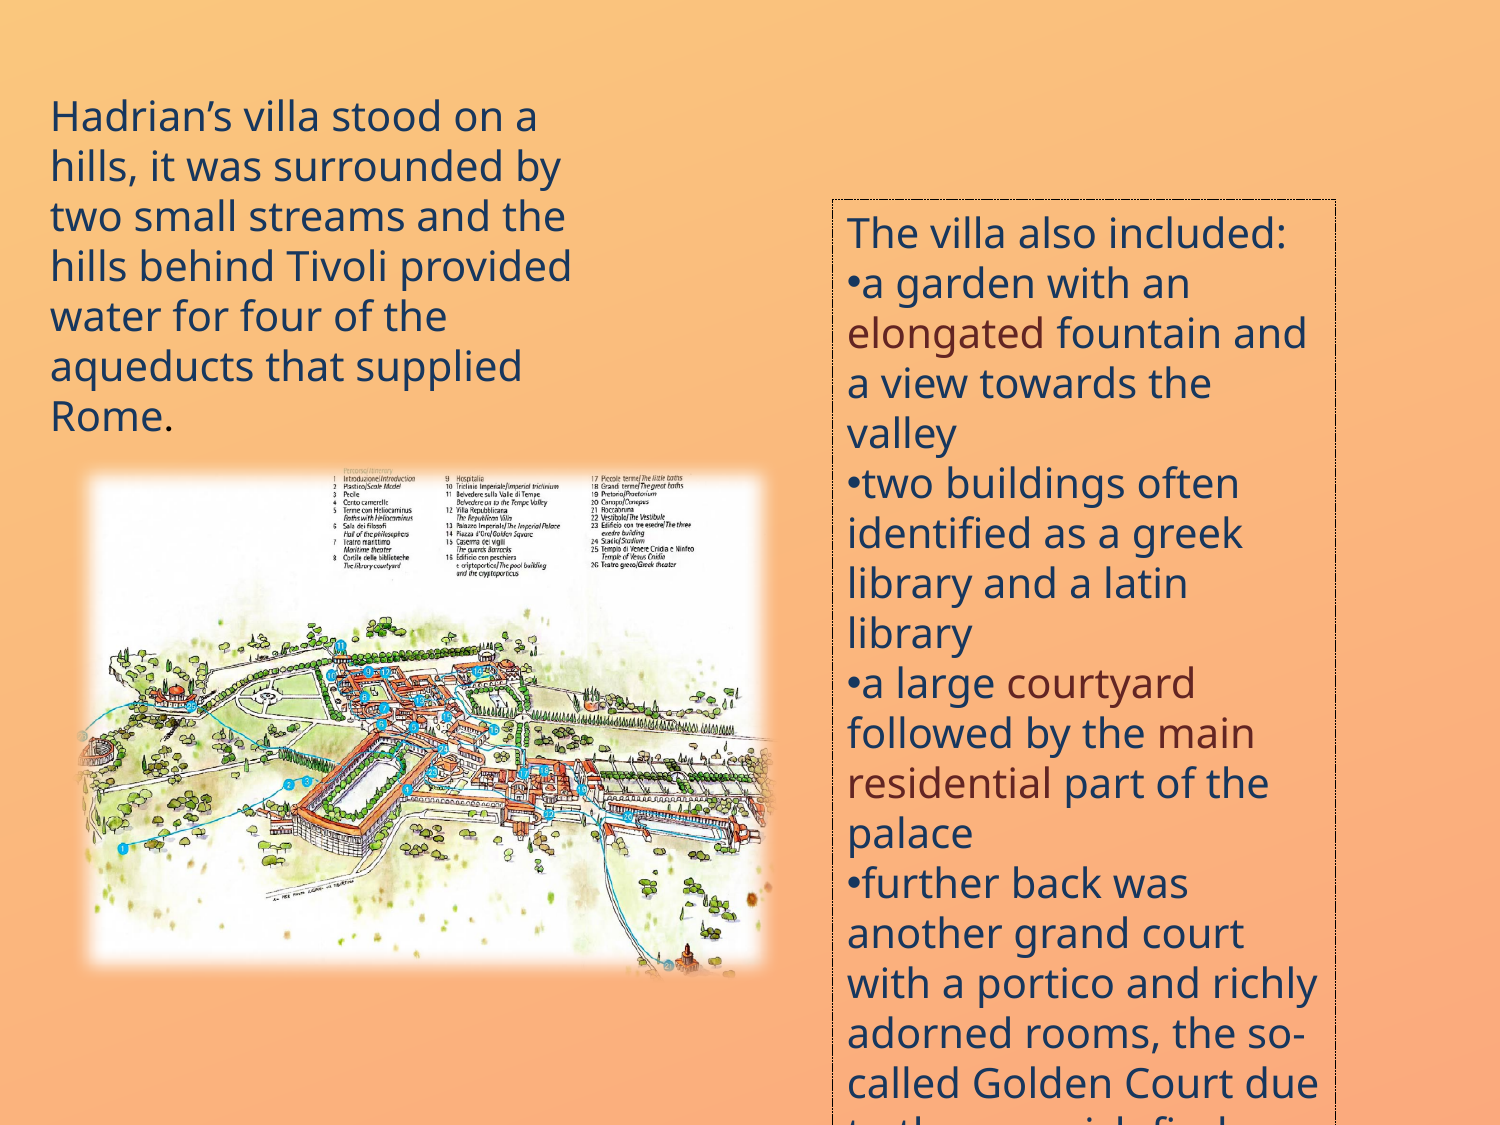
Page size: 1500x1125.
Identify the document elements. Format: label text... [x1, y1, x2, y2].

picture [70, 456, 780, 984]
text_box Hadrian’s villa stood on a hills, it was surrounded by two small streams and the hills behind Tivoli provided water for four of the aqueducts that supplied Rome. [35, 81, 621, 497]
text_box The villa also included: a garden with an elongated fountain and a view towards the valley two buildings often identified as a greek library and a latin library a large courtyard followed by the main residential part of the palace further back was another grand court with a portico and richly adorned rooms, the so-called Golden Court due to the very rich finds from there. [832, 199, 1336, 1125]
